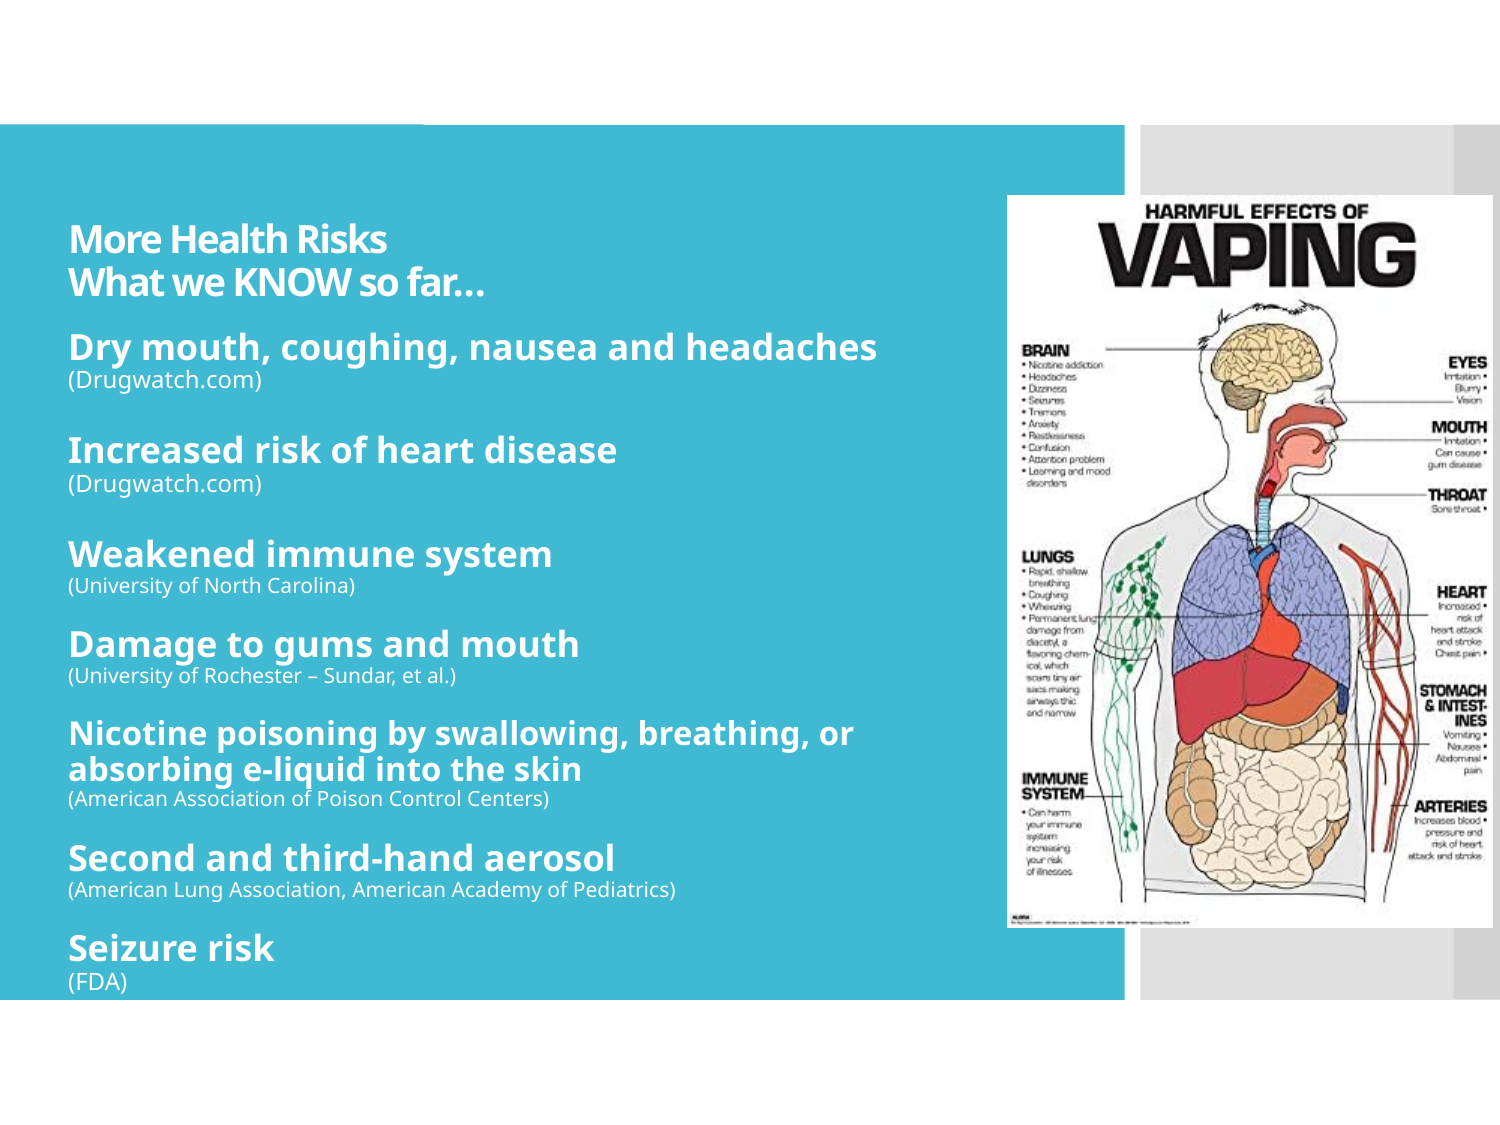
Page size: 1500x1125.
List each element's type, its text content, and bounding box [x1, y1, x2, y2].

picture [1007, 194, 1493, 928]
subtitle Dry mouth, coughing, nausea and headaches (Drugwatch.com) Increased risk of heart disease (Drugwatch.com) Weakened immune system (University of North Carolina) Damage to gums and mouth (University of Rochester – Sundar, et al.) Nicotine poisoning by swallowing, breathing, or absorbing e-liquid into the skin (American Association of Poison Control Centers) Second and third-hand aerosol (American Lung Association, American Academy of Pediatrics) Seizure risk (FDA) [53, 321, 1015, 1008]
title More Health Risks What we KNOW so far… [53, 212, 1007, 321]
